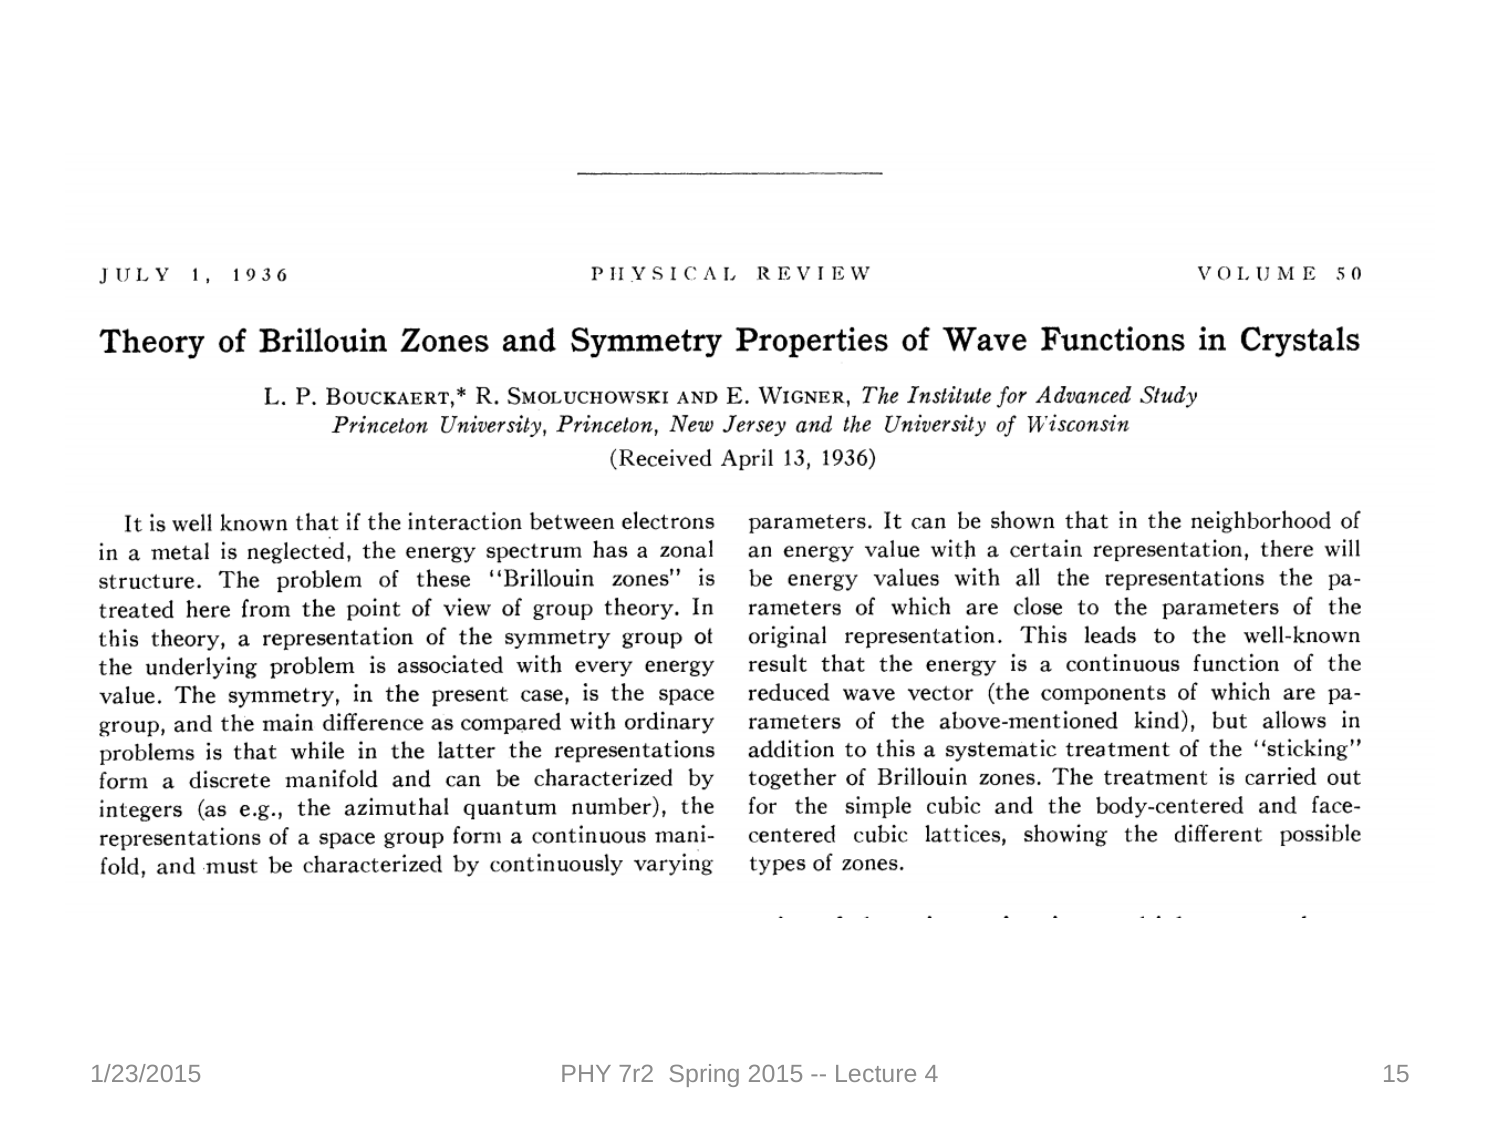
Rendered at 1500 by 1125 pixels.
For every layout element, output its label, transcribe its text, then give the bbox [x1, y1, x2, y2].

slide_number 15 [1074, 1042, 1425, 1103]
picture [65, 149, 1435, 918]
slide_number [75, 1042, 425, 1103]
footer PHY 7r2 Spring 2015 -- Lecture 4 [512, 1042, 988, 1103]
